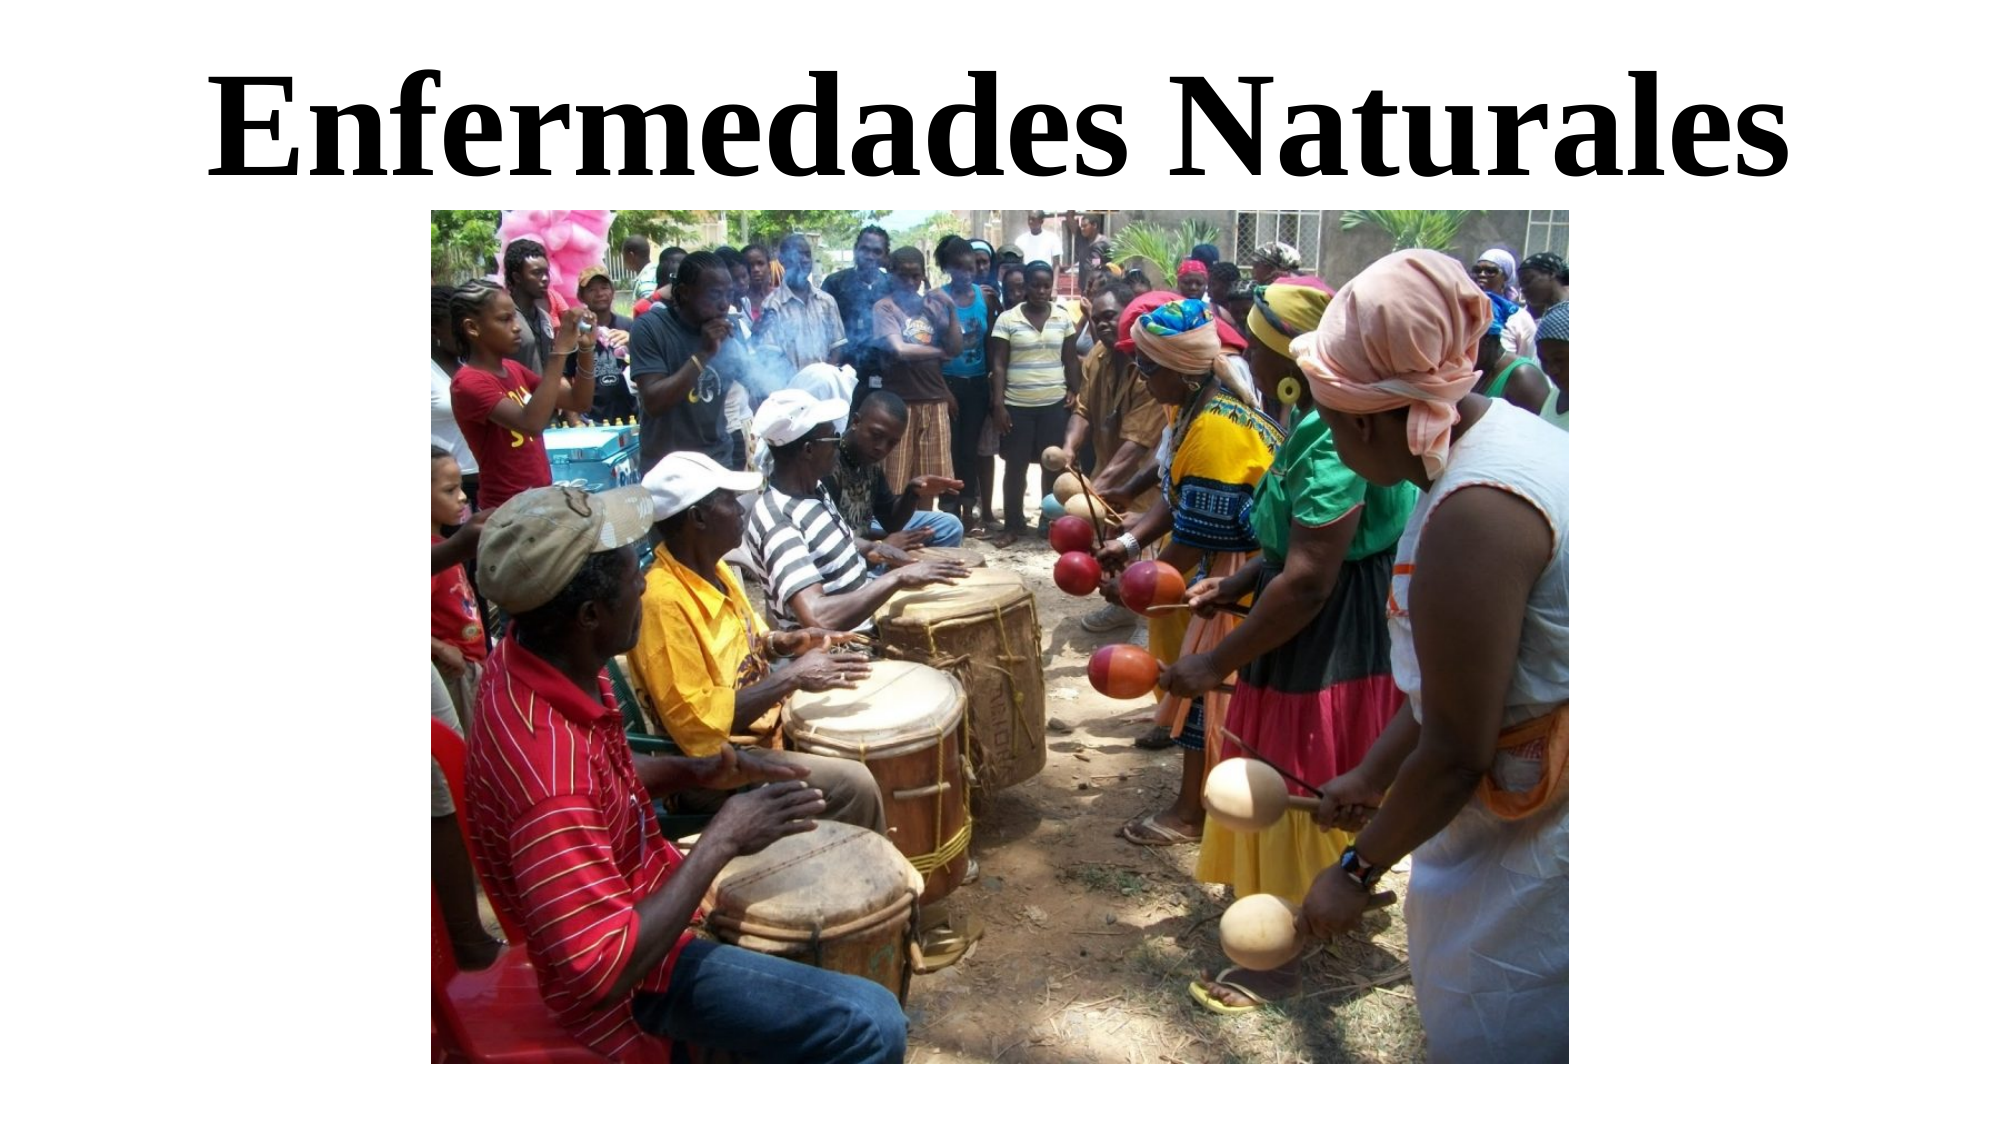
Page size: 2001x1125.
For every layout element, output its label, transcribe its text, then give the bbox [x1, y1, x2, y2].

picture [431, 210, 1569, 1064]
title Enfermedades Naturales [0, 18, 2000, 236]
